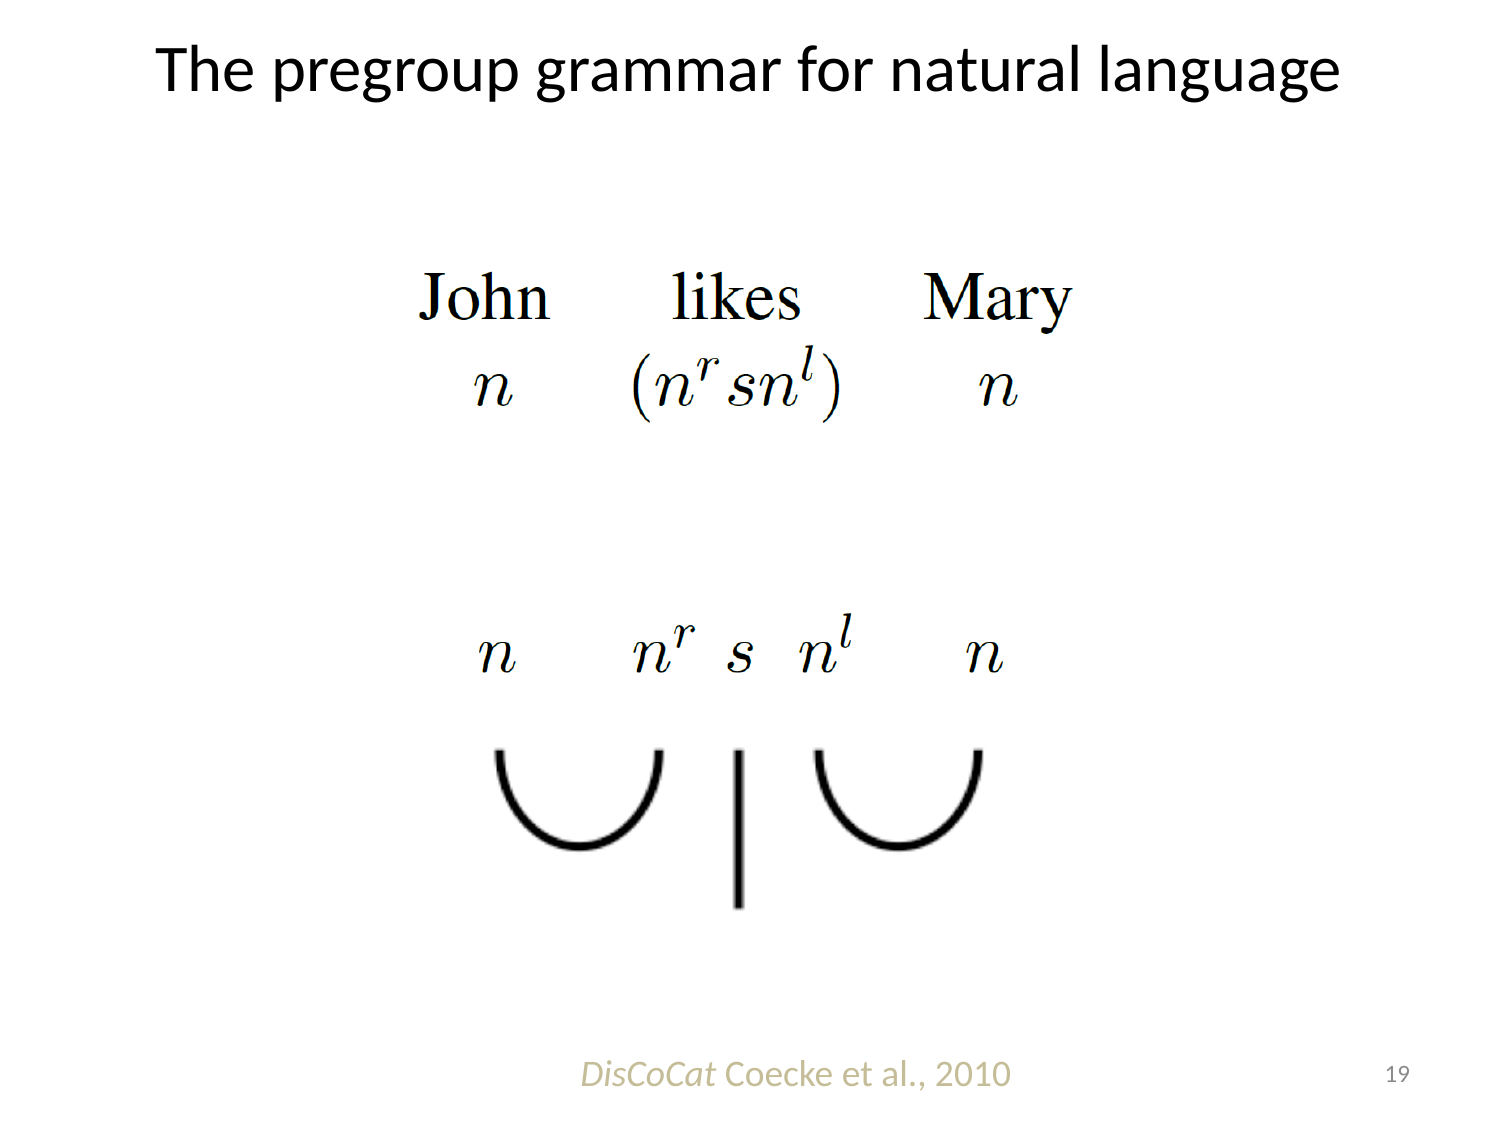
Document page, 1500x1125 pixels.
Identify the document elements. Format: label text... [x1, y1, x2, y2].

picture [430, 585, 1050, 944]
picture [388, 245, 1093, 440]
text_box The pregroup grammar for natural language [140, 17, 1451, 113]
text_box DisCoCat Coecke et al., 2010 [168, 1041, 1424, 1102]
